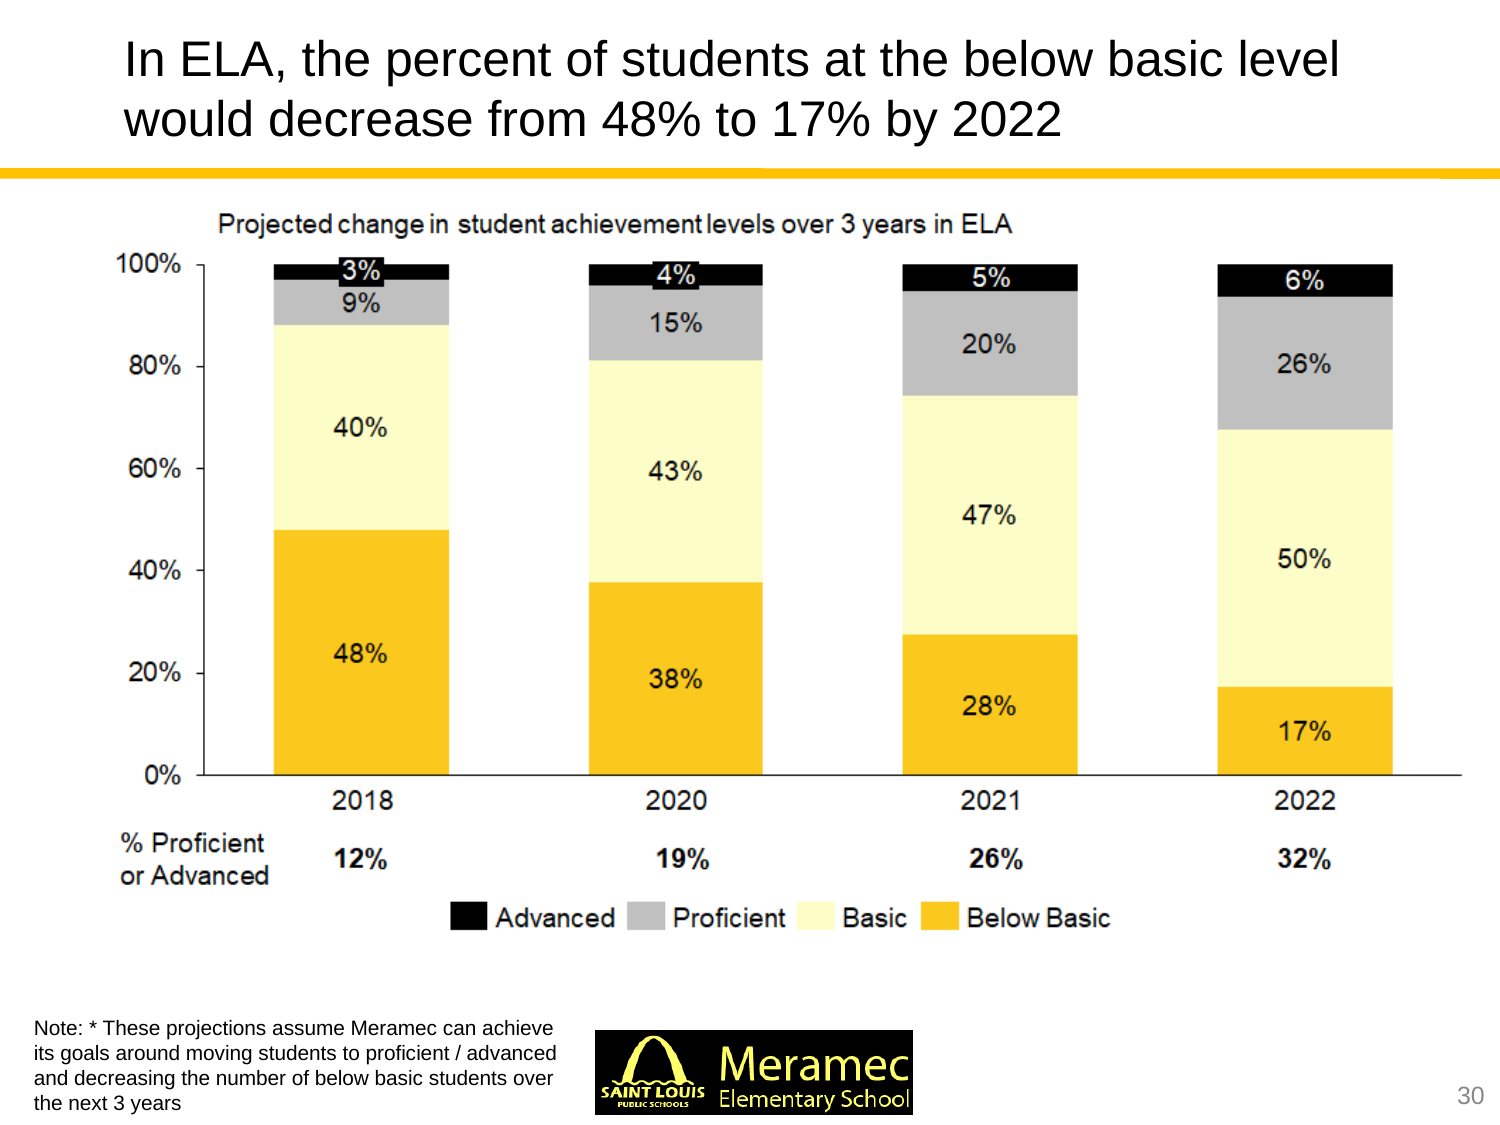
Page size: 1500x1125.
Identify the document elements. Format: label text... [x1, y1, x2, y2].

text_box Note: * These projections assume Meramec can achieve its goals around moving students to proficient / advanced and decreasing the number of below basic students over the next 3 years [18, 1029, 577, 1100]
picture [595, 1030, 913, 1115]
title In ELA, the percent of students at the below basic level would decrease from 48% to 17% by 2022 [108, 0, 1500, 174]
picture [24, 198, 1476, 950]
